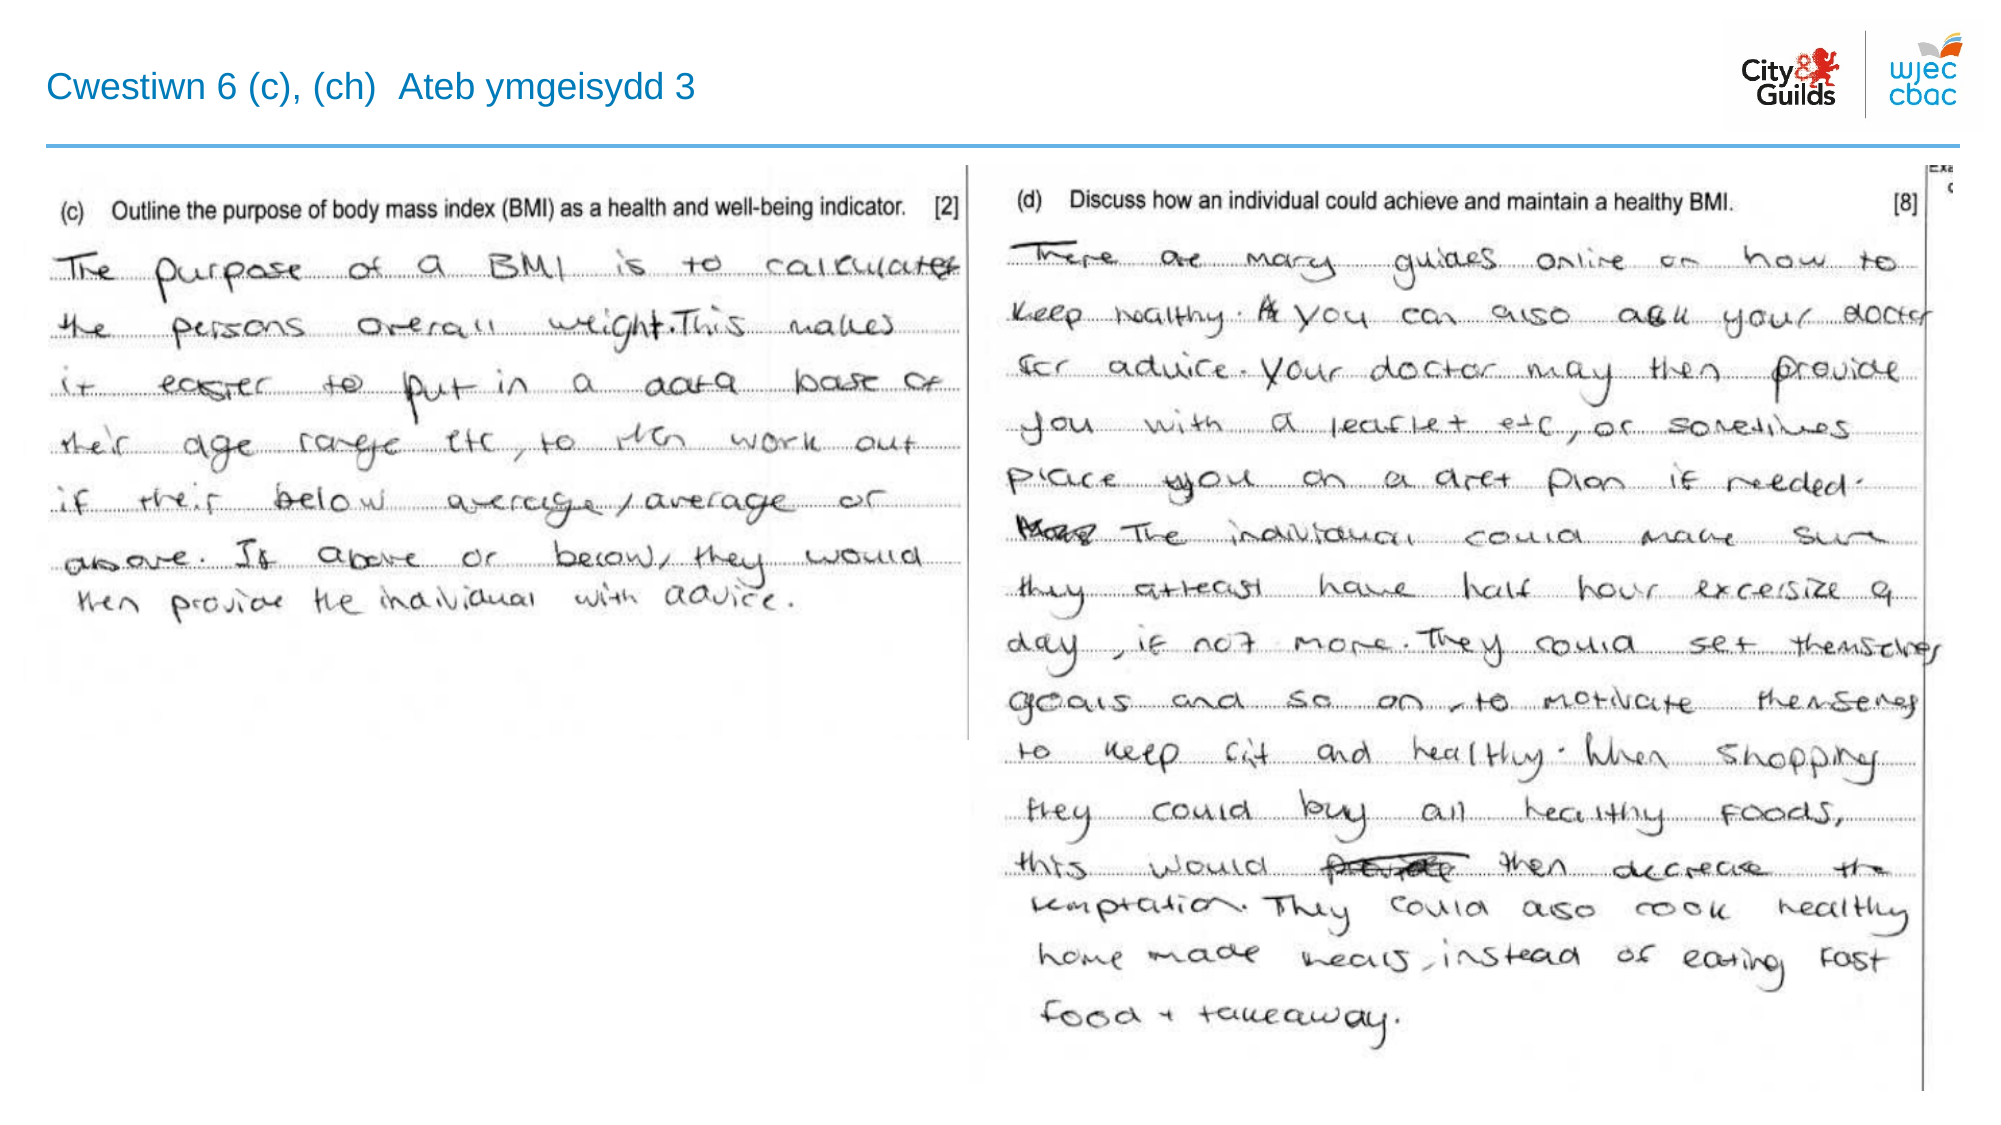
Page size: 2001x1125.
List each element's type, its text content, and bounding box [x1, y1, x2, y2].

title Cwestiwn 6 (c), (ch) Ateb ymgeisydd 3 [46, 34, 1724, 108]
picture [1723, 18, 1984, 131]
picture [23, 165, 1953, 1091]
